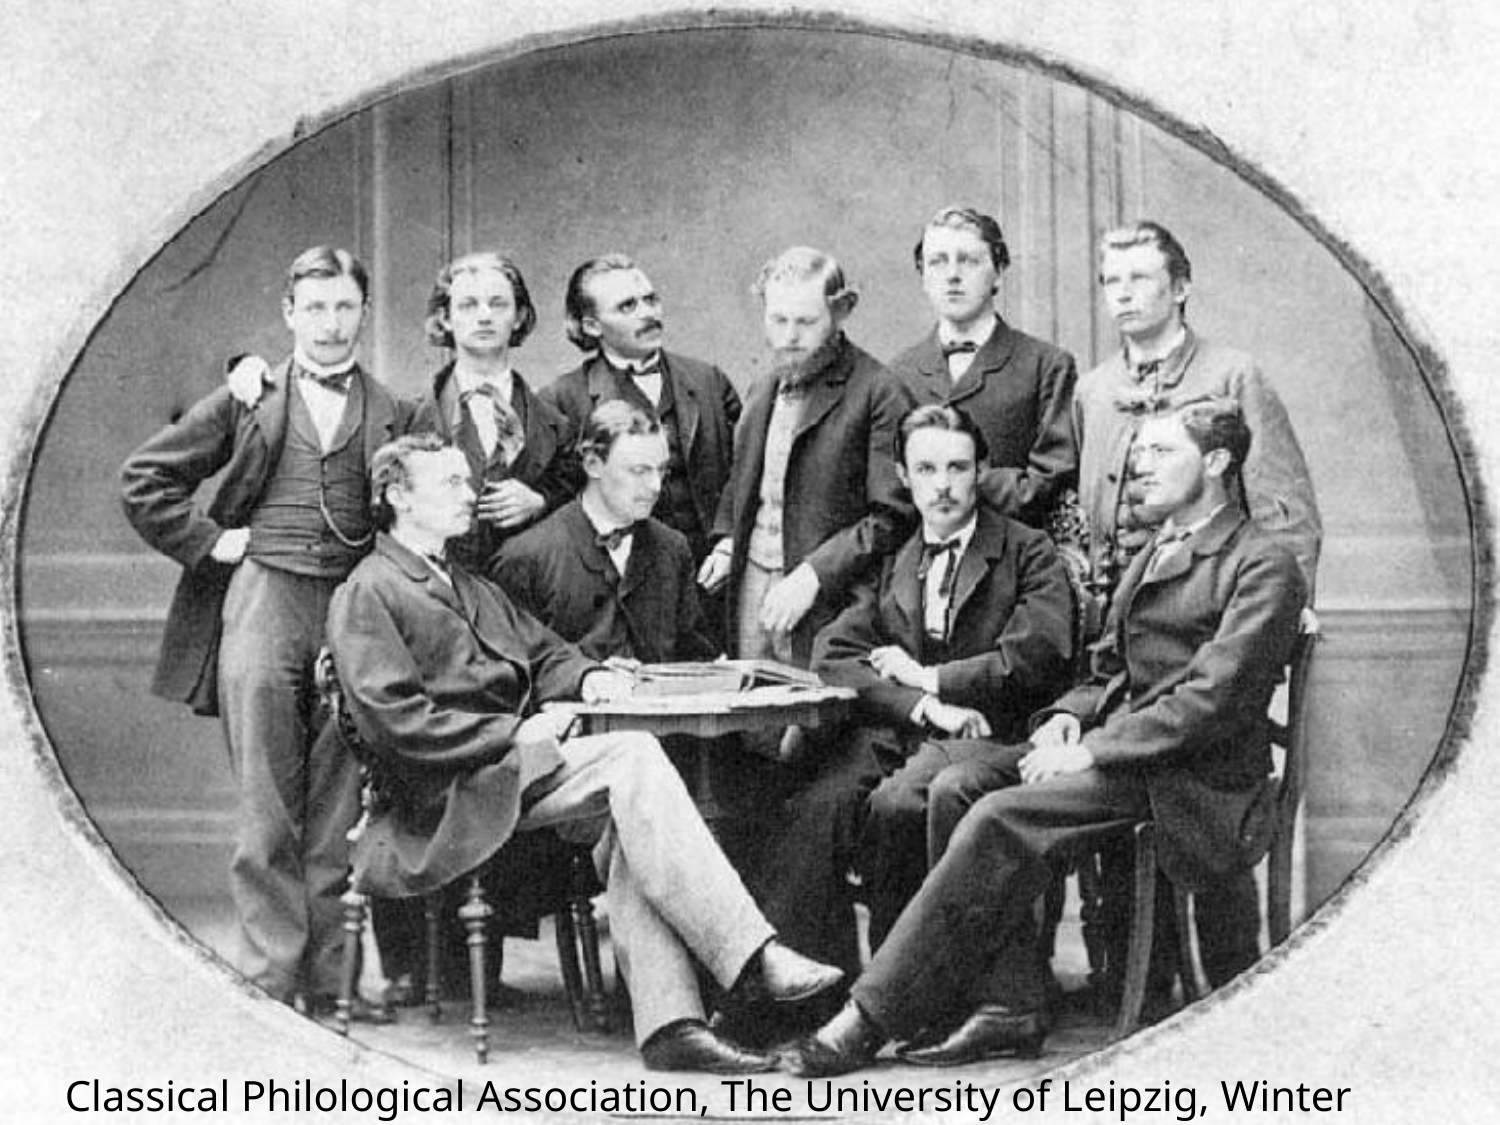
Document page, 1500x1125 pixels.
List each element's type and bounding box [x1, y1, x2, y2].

list [0, 0, 1500, 1125]
